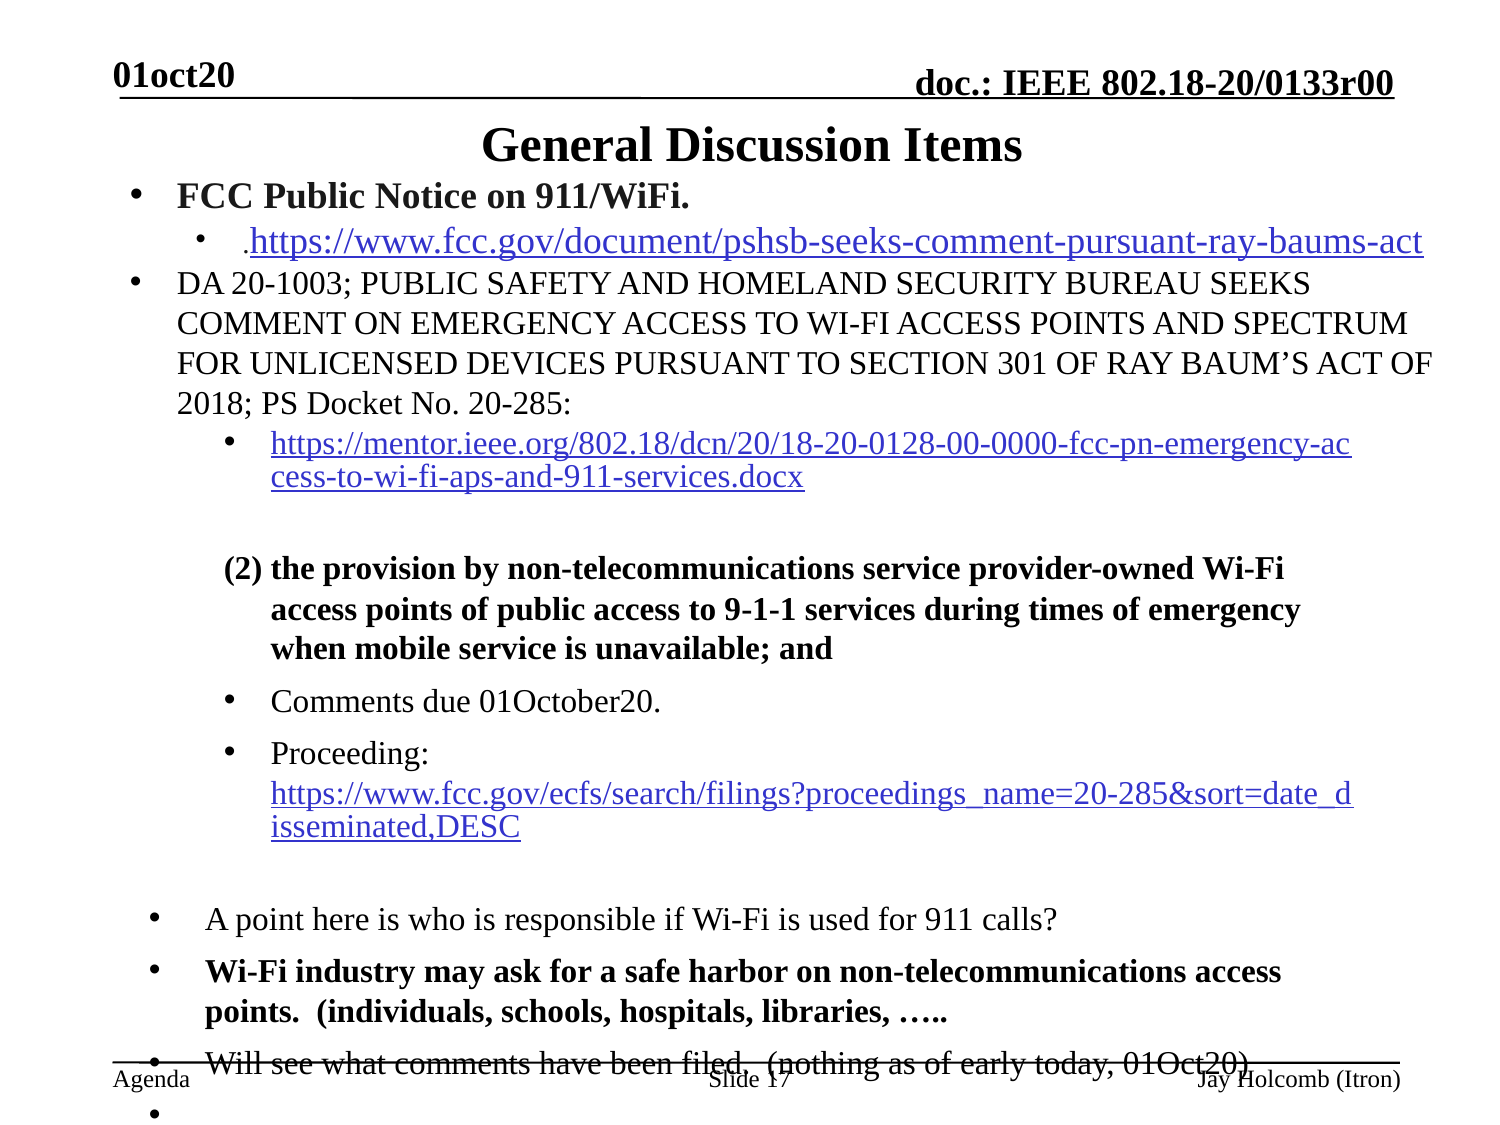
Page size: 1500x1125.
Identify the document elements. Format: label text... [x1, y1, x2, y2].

slide_number Slide 17 [699, 1061, 800, 1123]
title General Discussion Items [114, 103, 1390, 163]
footer Jay Holcomb (Itron) [878, 1061, 1402, 1093]
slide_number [112, 49, 488, 95]
list FCC Public Notice on 911/WiFi. .https://www.fcc.gov/document/pshsb-seeks-comment-pursuant-ray-baums-act DA 20-1003; PUBLIC Safety and Homeland security Bureau SEEKs COMMENT ON EMERGENCY ACCESS TO WI-FI ACCESS POINTS AND Spectrum for UNLICENSED Devices pursuant to Section 301 of ray Baum’S act of 2018; PS Docket No. 20-285: https://mentor.ieee.org/802.18/dcn/20/18-20-0128-00-0000-fcc-pn-emergency-access-to-wi-fi-aps-and-911-services.docx (2) the provision by non-telecommunications service provider-owned Wi-Fi access points of public access to 9-1-1 services during times of emergency when mobile service is unavailable; and Comments due 01October20. Proceeding: https://www.fcc.gov/ecfs/search/filings?proceedings_name=20-285&sort=date_disseminated,DESC A point here is who is responsible if Wi-Fi is used for 911 calls? Wi-Fi industry may ask for a safe harbor on non-telecommunications access points. (individuals, schools, hospitals, libraries, ….. Will see what comments have been filed. (nothing as of early today, 01Oct20) [114, 163, 1453, 1063]
